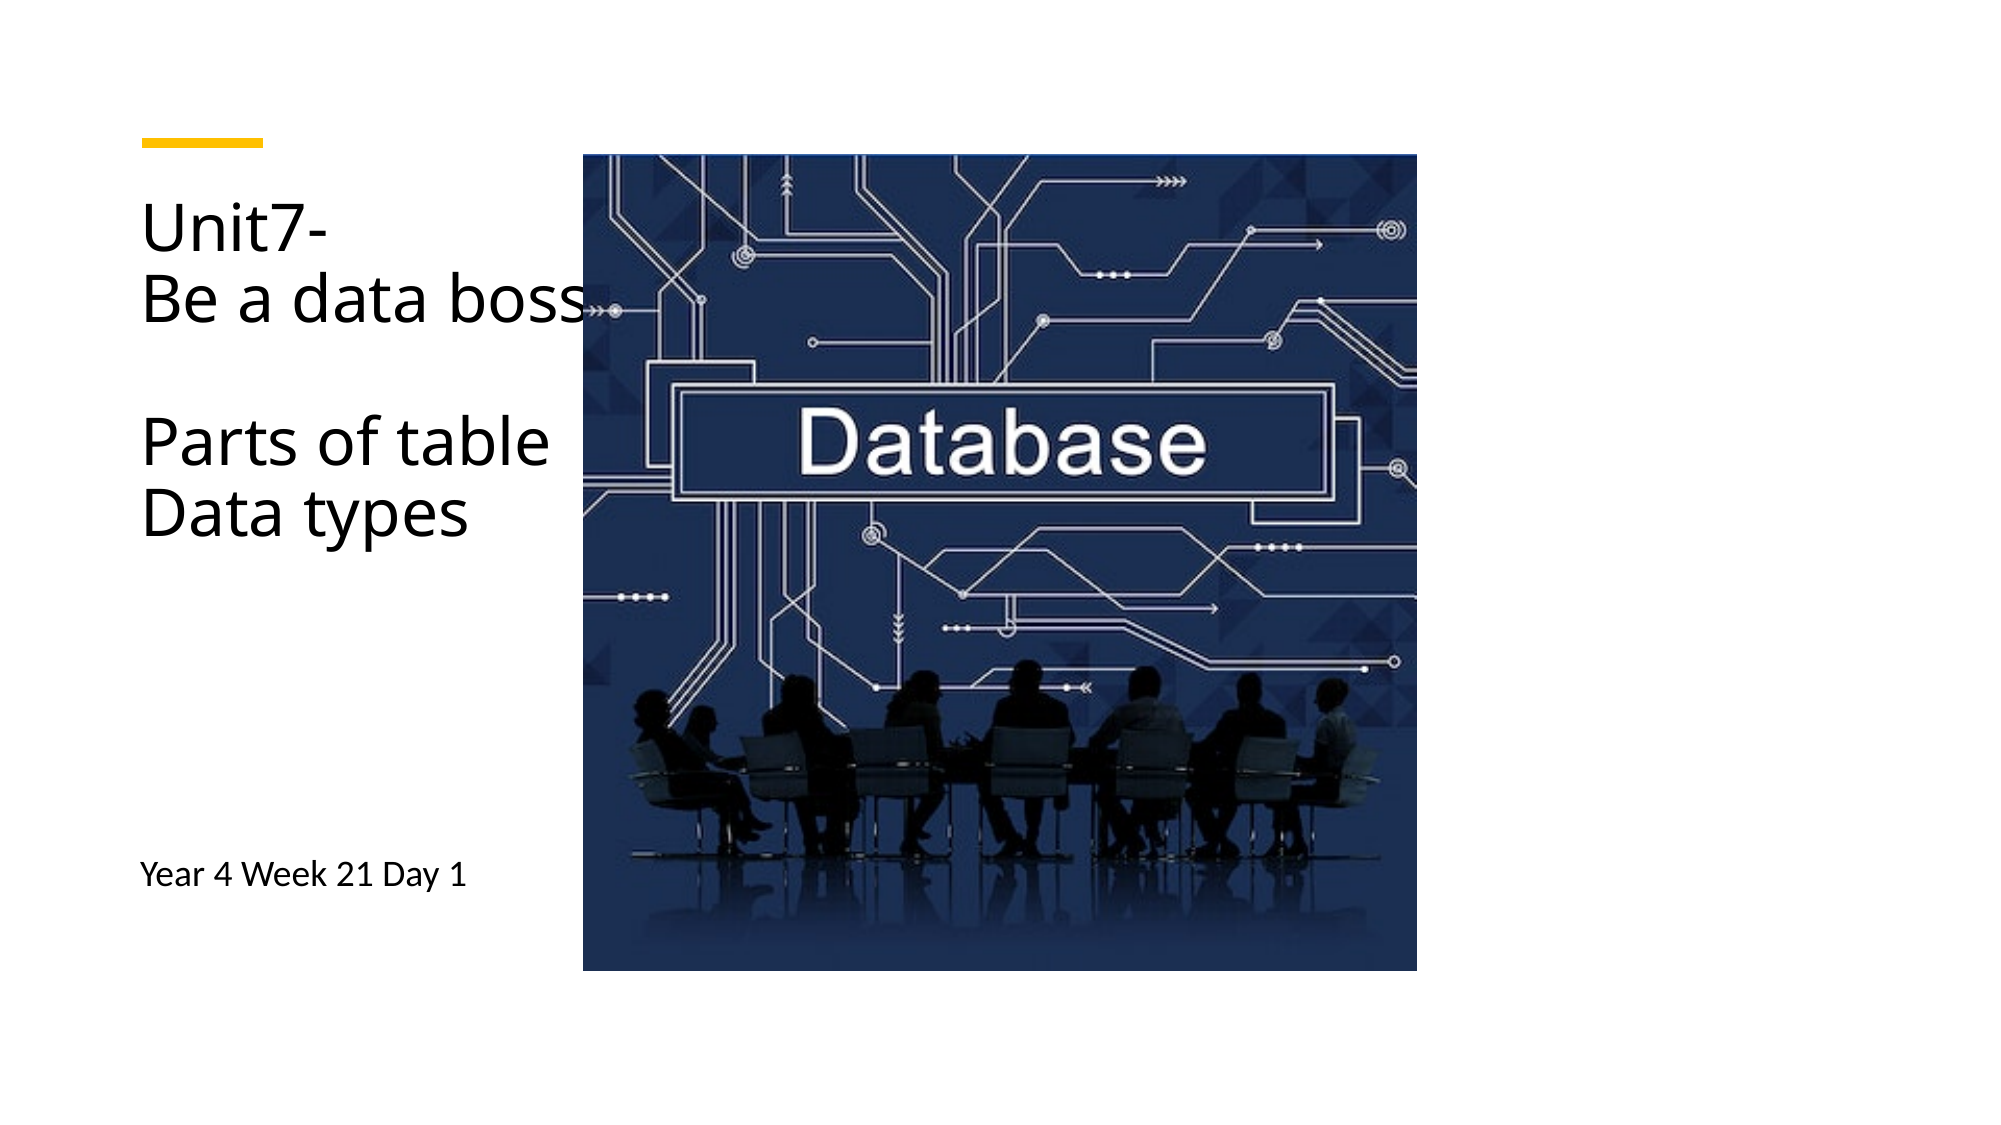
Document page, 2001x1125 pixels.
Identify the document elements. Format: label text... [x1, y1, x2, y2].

subtitle Year 4 Week 21 Day 1 [125, 756, 583, 964]
picture [583, 154, 1417, 971]
title Unit7- Be a data boss Parts of table Data types [125, 187, 583, 756]
